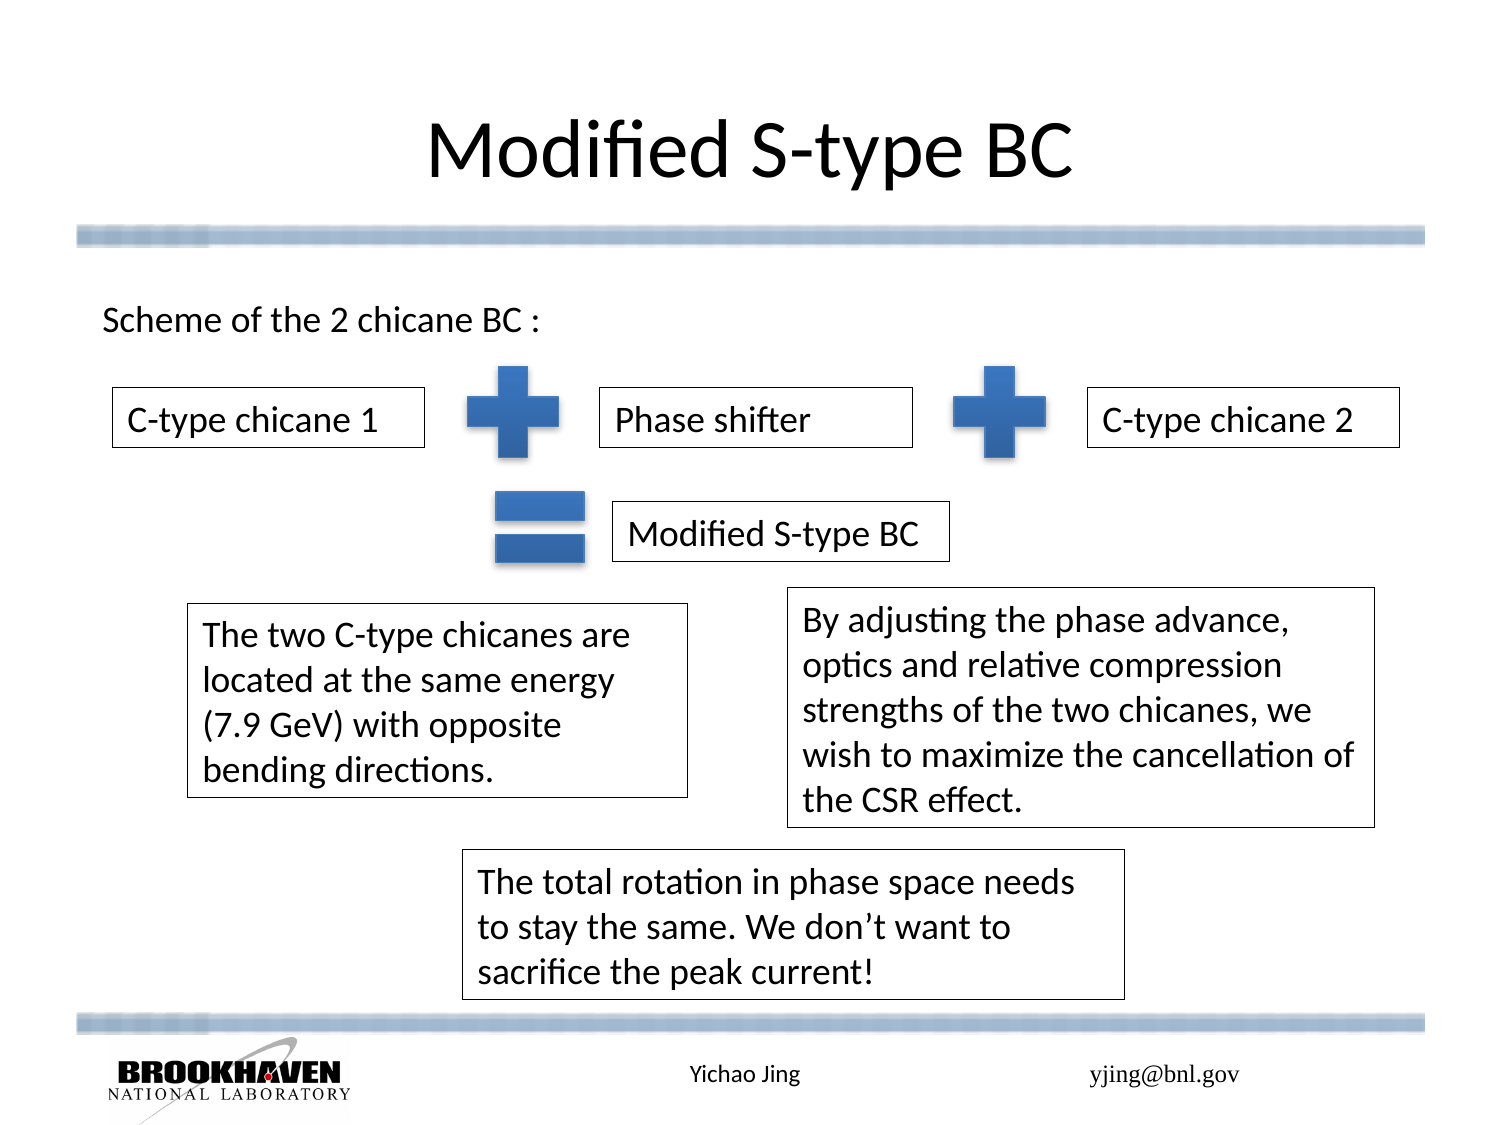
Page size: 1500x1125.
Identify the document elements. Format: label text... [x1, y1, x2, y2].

text_box Phase shifter [599, 387, 913, 448]
title Modified S-type BC [75, 50, 1425, 224]
text_box [467, 366, 559, 458]
text_box yjing@bnl.gov [1074, 1050, 1450, 1095]
text_box Scheme of the 2 chicane BC : [87, 287, 575, 348]
text_box C-type chicane 1 [112, 387, 425, 448]
picture [74, 224, 1426, 248]
text_box By adjusting the phase advance, optics and relative compression strengths of the two chicanes, we wish to maximize the cancellation of the CSR effect. [787, 587, 1375, 828]
text_box [495, 534, 585, 563]
picture [74, 1012, 1426, 1036]
text_box [495, 491, 585, 521]
text_box The two C-type chicanes are located at the same energy (7.9 GeV) with opposite bending directions. [187, 603, 688, 798]
text_box [953, 366, 1046, 458]
text_box Modified S-type BC [612, 501, 950, 562]
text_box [108, 1037, 351, 1125]
text_box The total rotation in phase space needs to stay the same. We don’t want to sacrifice the peak current! [462, 849, 1125, 1000]
text_box Yichao Jing [675, 1050, 938, 1095]
text_box C-type chicane 2 [1087, 387, 1400, 448]
